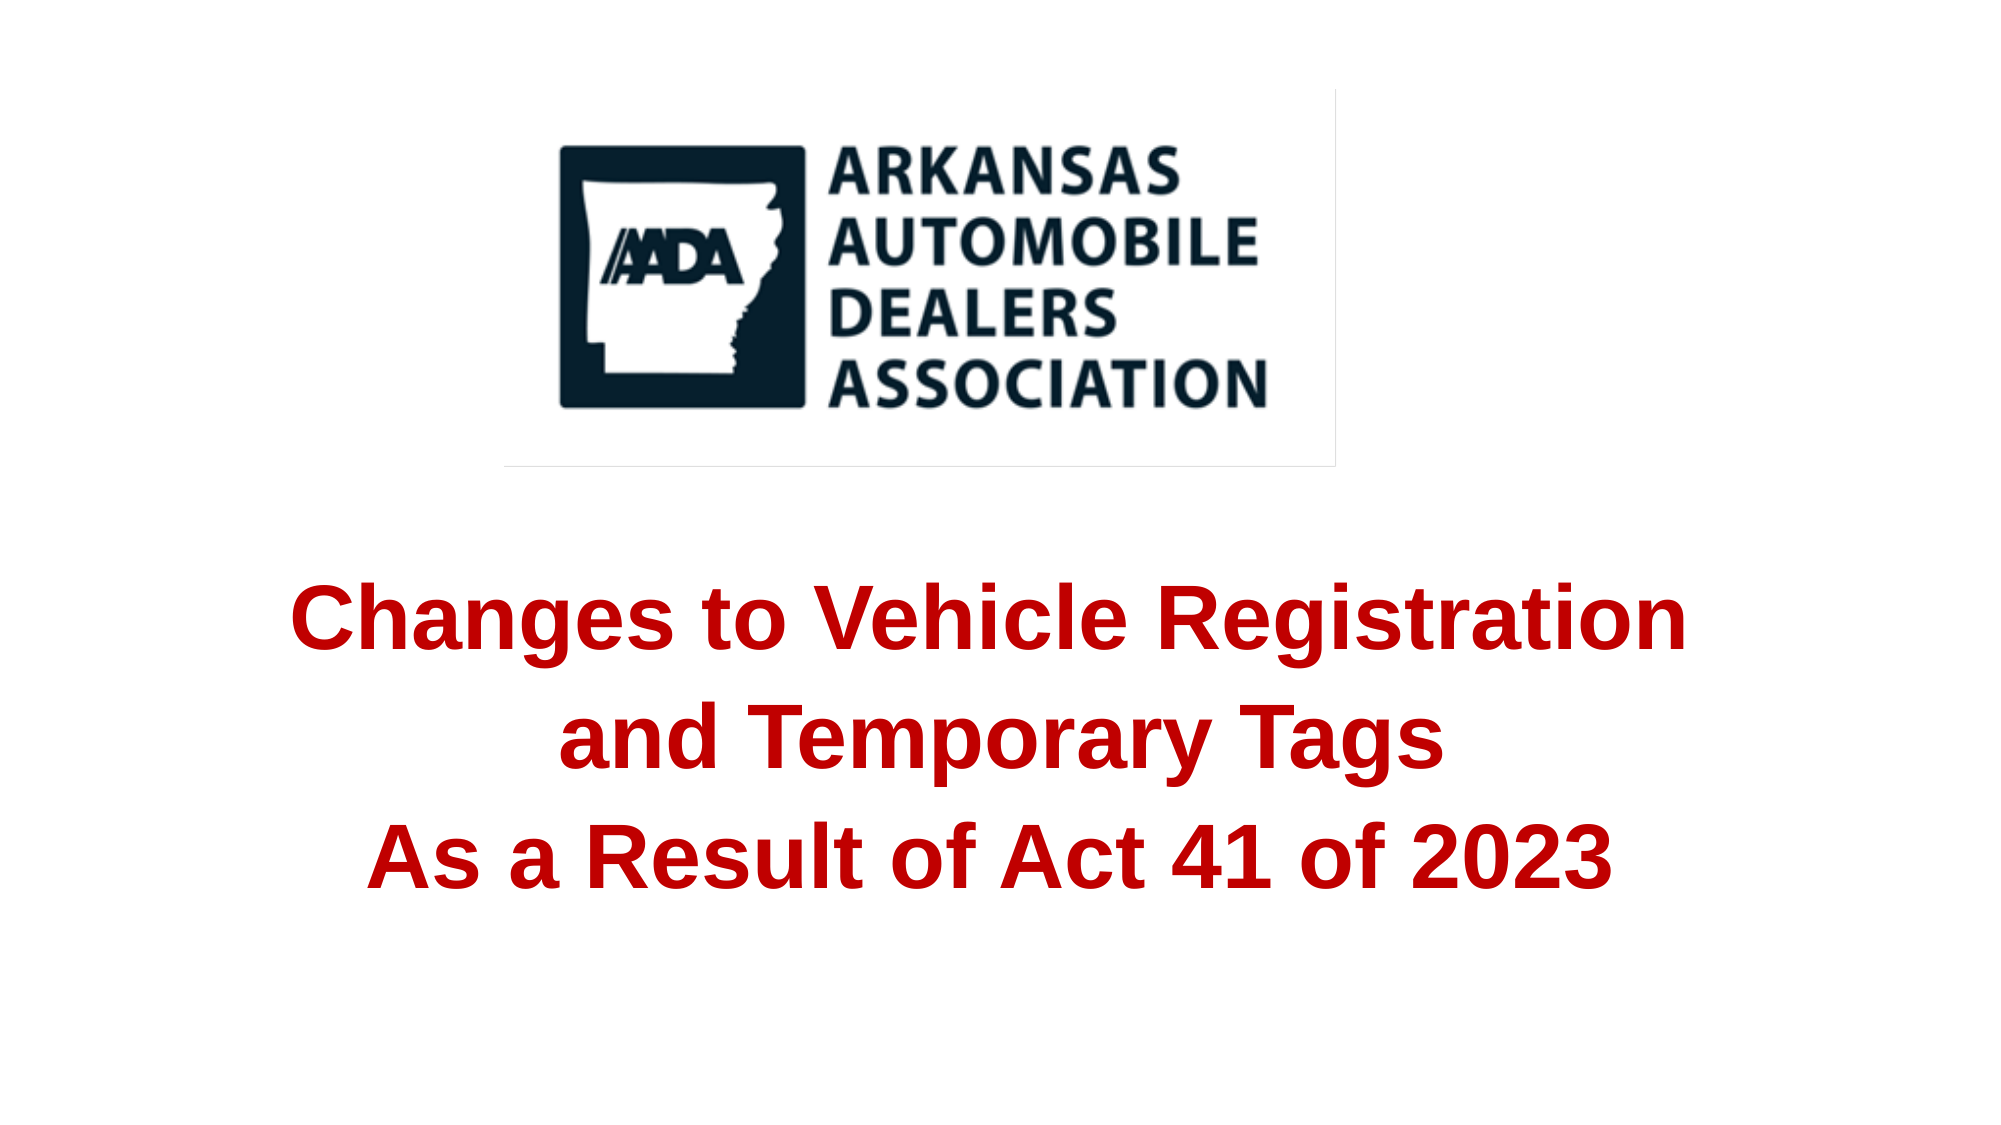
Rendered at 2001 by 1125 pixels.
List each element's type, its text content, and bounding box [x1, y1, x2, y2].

picture [504, 89, 1338, 469]
subtitle Changes to Vehicle Registration and Temporary Tags As a Result of Act 41 of 2023 [231, 562, 1750, 1016]
